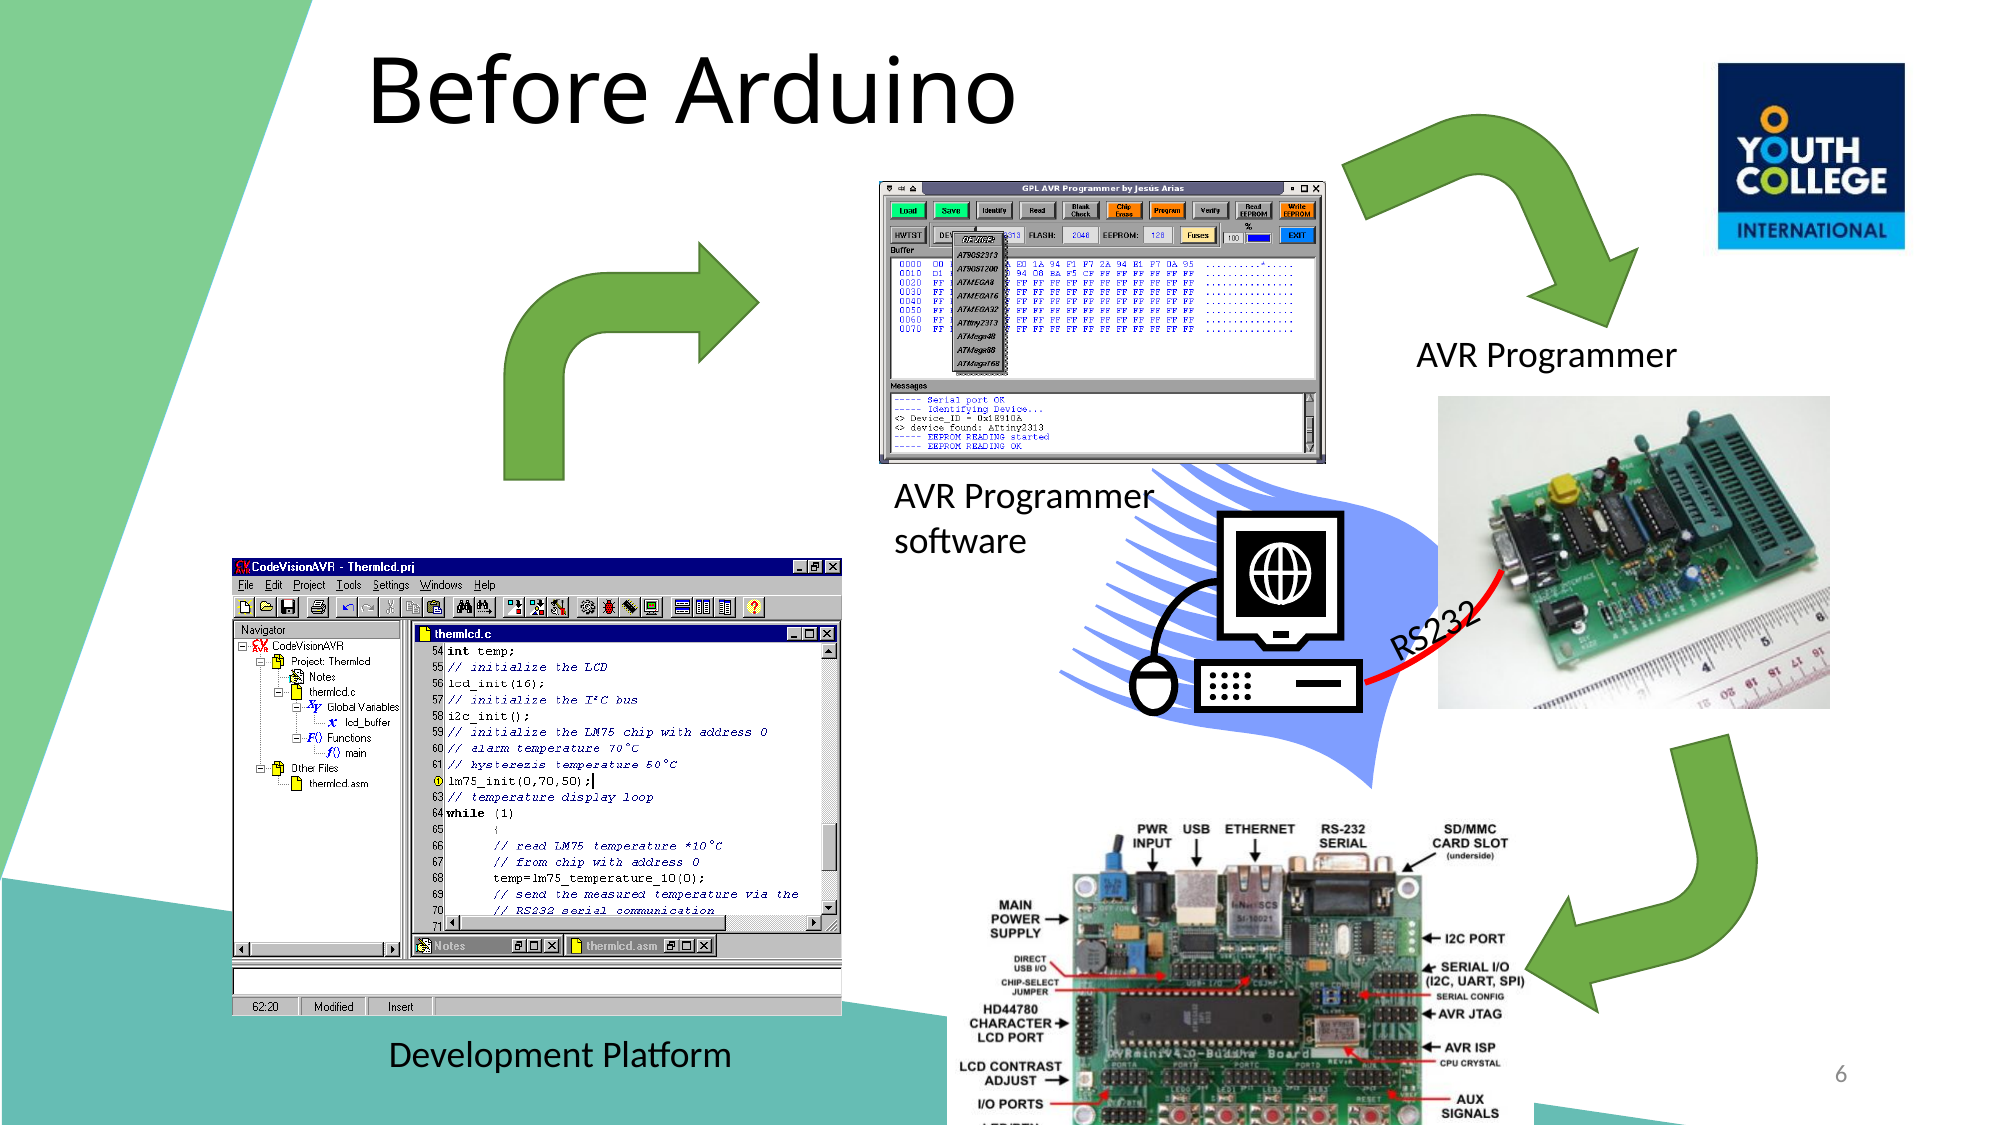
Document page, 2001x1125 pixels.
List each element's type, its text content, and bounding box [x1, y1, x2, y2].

text_box Development Platform [373, 1023, 764, 1083]
slide_number 6 [1534, 1042, 1863, 1103]
text_box [503, 240, 760, 481]
picture [879, 181, 1830, 790]
picture [1703, 46, 1921, 263]
text_box AVR Programmer software [879, 465, 1059, 569]
text_box [1534, 733, 1758, 1014]
picture [232, 558, 842, 1016]
text_box AVR Programmer [1401, 322, 1721, 383]
text_box [1341, 113, 1639, 329]
picture [947, 810, 1534, 1125]
title Before Arduino [326, 0, 1677, 188]
